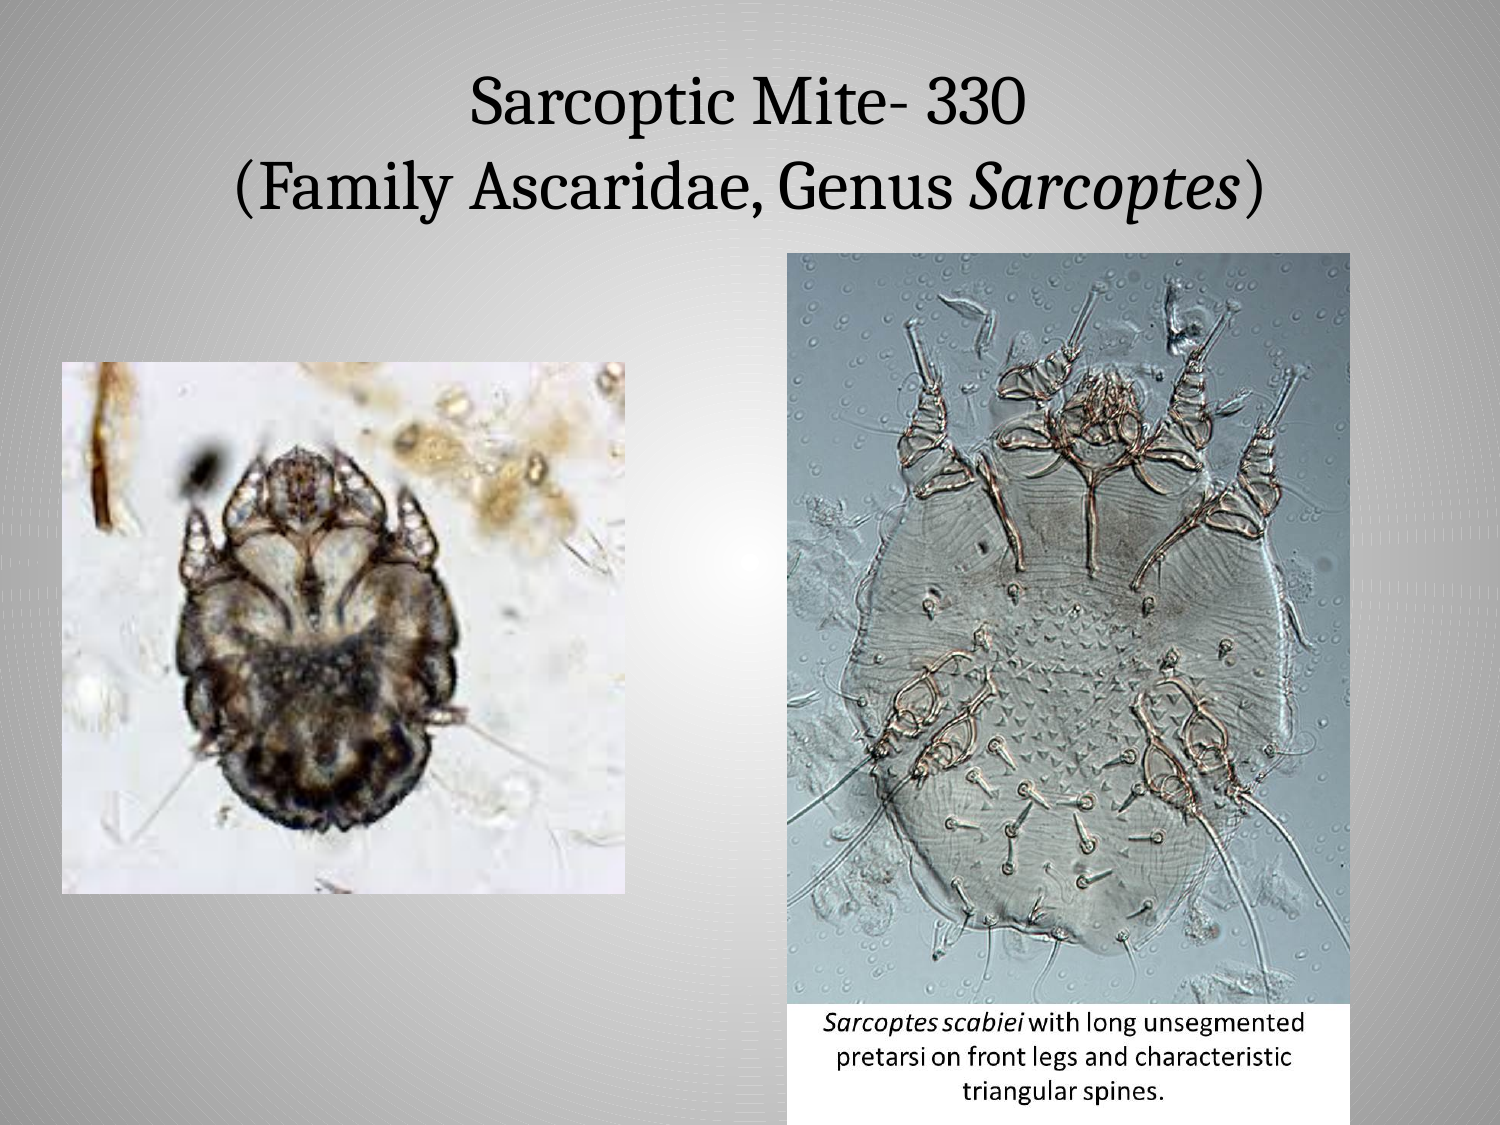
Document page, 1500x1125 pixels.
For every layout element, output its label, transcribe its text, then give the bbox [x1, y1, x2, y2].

picture [62, 362, 626, 894]
title Sarcoptic Mite- 330 (Family Ascaridae, Genus Sarcoptes) [75, 45, 1425, 233]
picture [787, 253, 1351, 1125]
